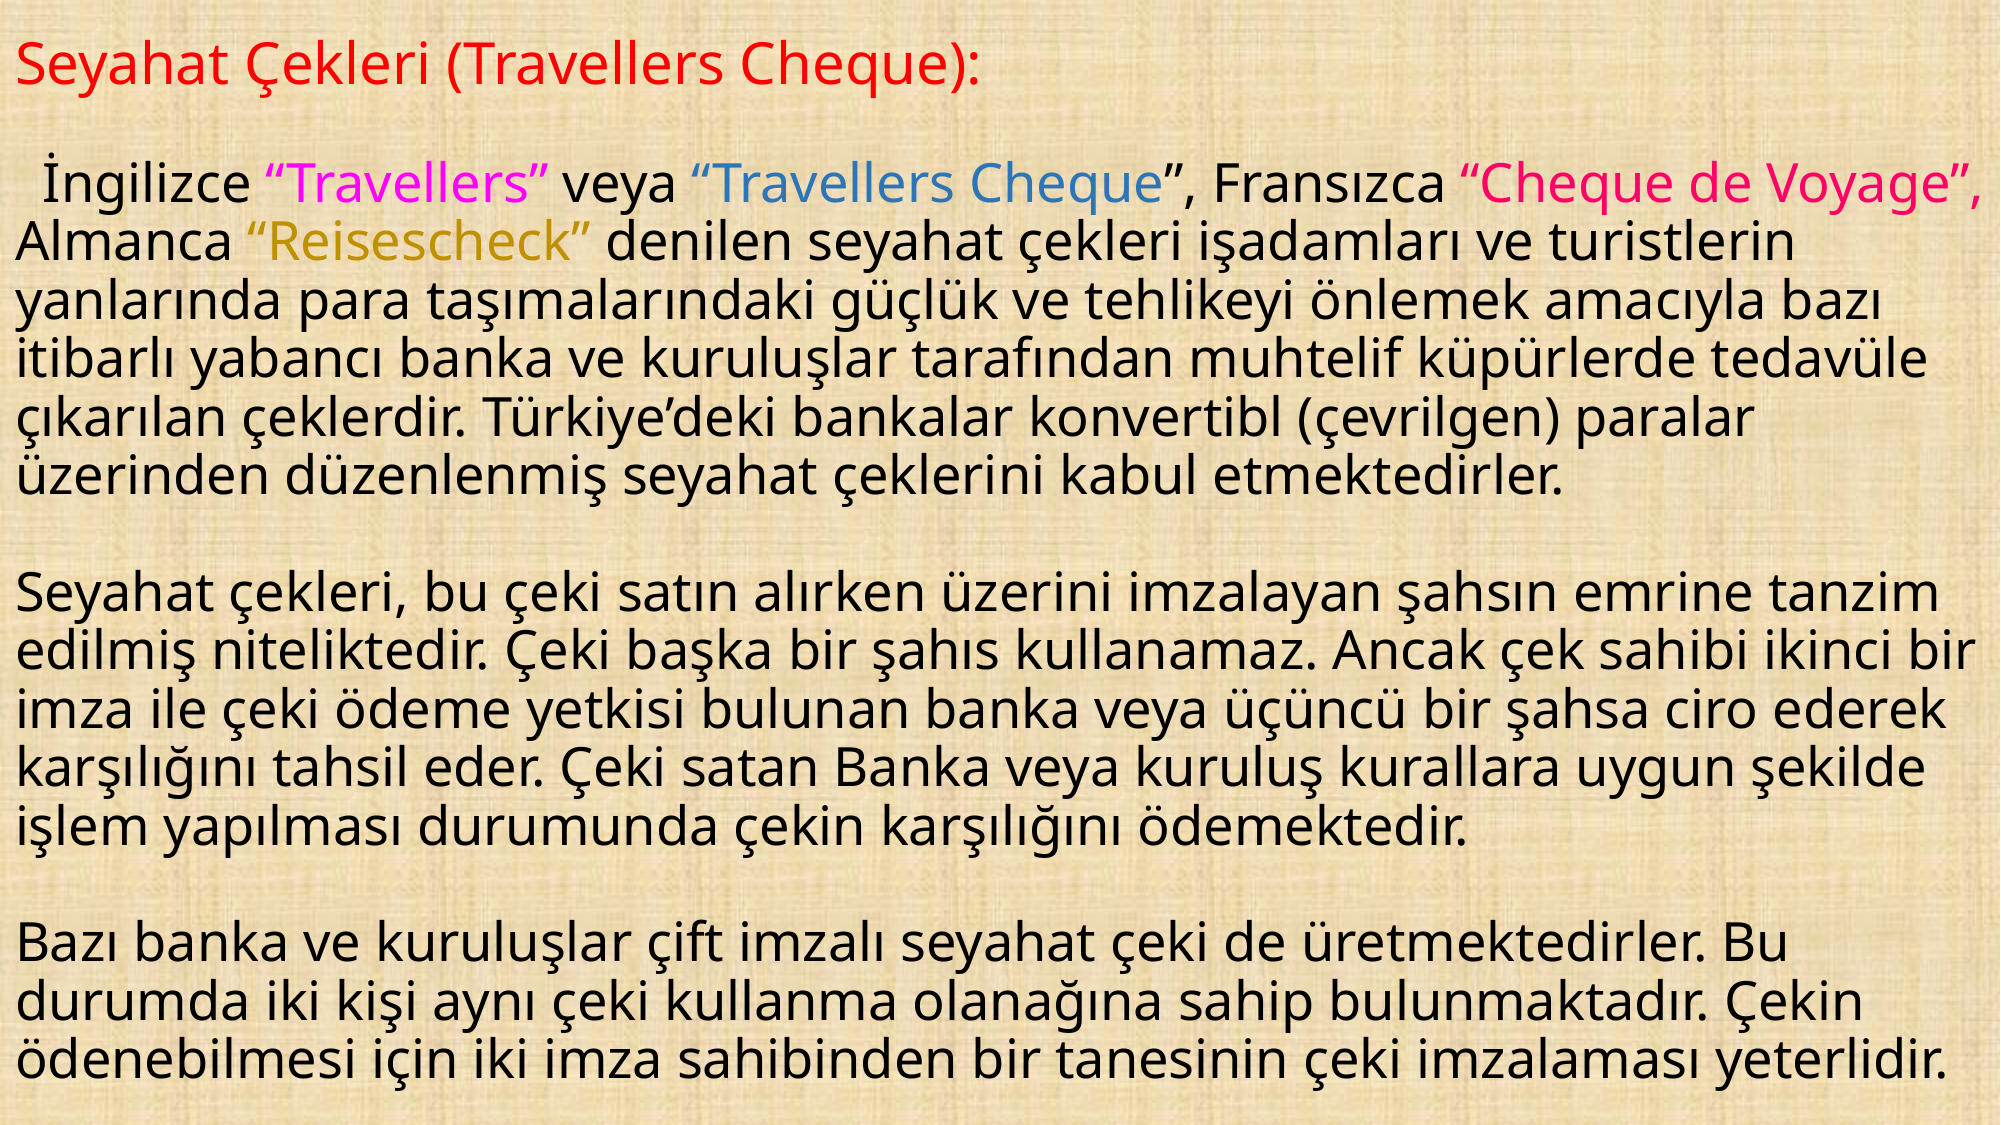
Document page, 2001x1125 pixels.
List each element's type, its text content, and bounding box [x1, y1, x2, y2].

title Seyahat Çekleri (Travellers Cheque): İngilizce “Travellers” veya “Travellers Cheque”, Fransızca “Cheque de Voyage”, Almanca “Reisescheck” denilen seyahat çekleri işadamları ve turistlerin yanlarında para taşımalarındaki güçlük ve tehlikeyi önlemek amacıyla bazı itibarlı yabancı banka ve kuruluşlar tarafından muhtelif küpürlerde tedavüle çıkarılan çeklerdir. Türkiye’deki bankalar konvertibl (çevrilgen) paralar üzerinden düzenlenmiş seyahat çeklerini kabul etmektedirler. Seyahat çekleri, bu çeki satın alırken üzerini imzalayan şahsın emrine tanzim edilmiş niteliktedir. Çeki başka bir şahıs kullanamaz. Ancak çek sahibi ikinci bir imza ile çeki ödeme yetkisi bulunan banka veya üçüncü bir şahsa ciro ederek karşılığını tahsil eder. Çeki satan Banka veya kuruluş kurallara uygun şekilde işlem yapılması durumunda çekin karşılığını ödemektedir. Bazı banka ve kuruluşlar çift imzalı seyahat çeki de üretmektedirler. Bu durumda iki kişi aynı çeki kullanma olanağına sahip bulunmaktadır. Çekin ödenebilmesi için iki imza sahibinden bir tanesinin çeki imzalaması yeterlidir. [0, 0, 2000, 1125]
